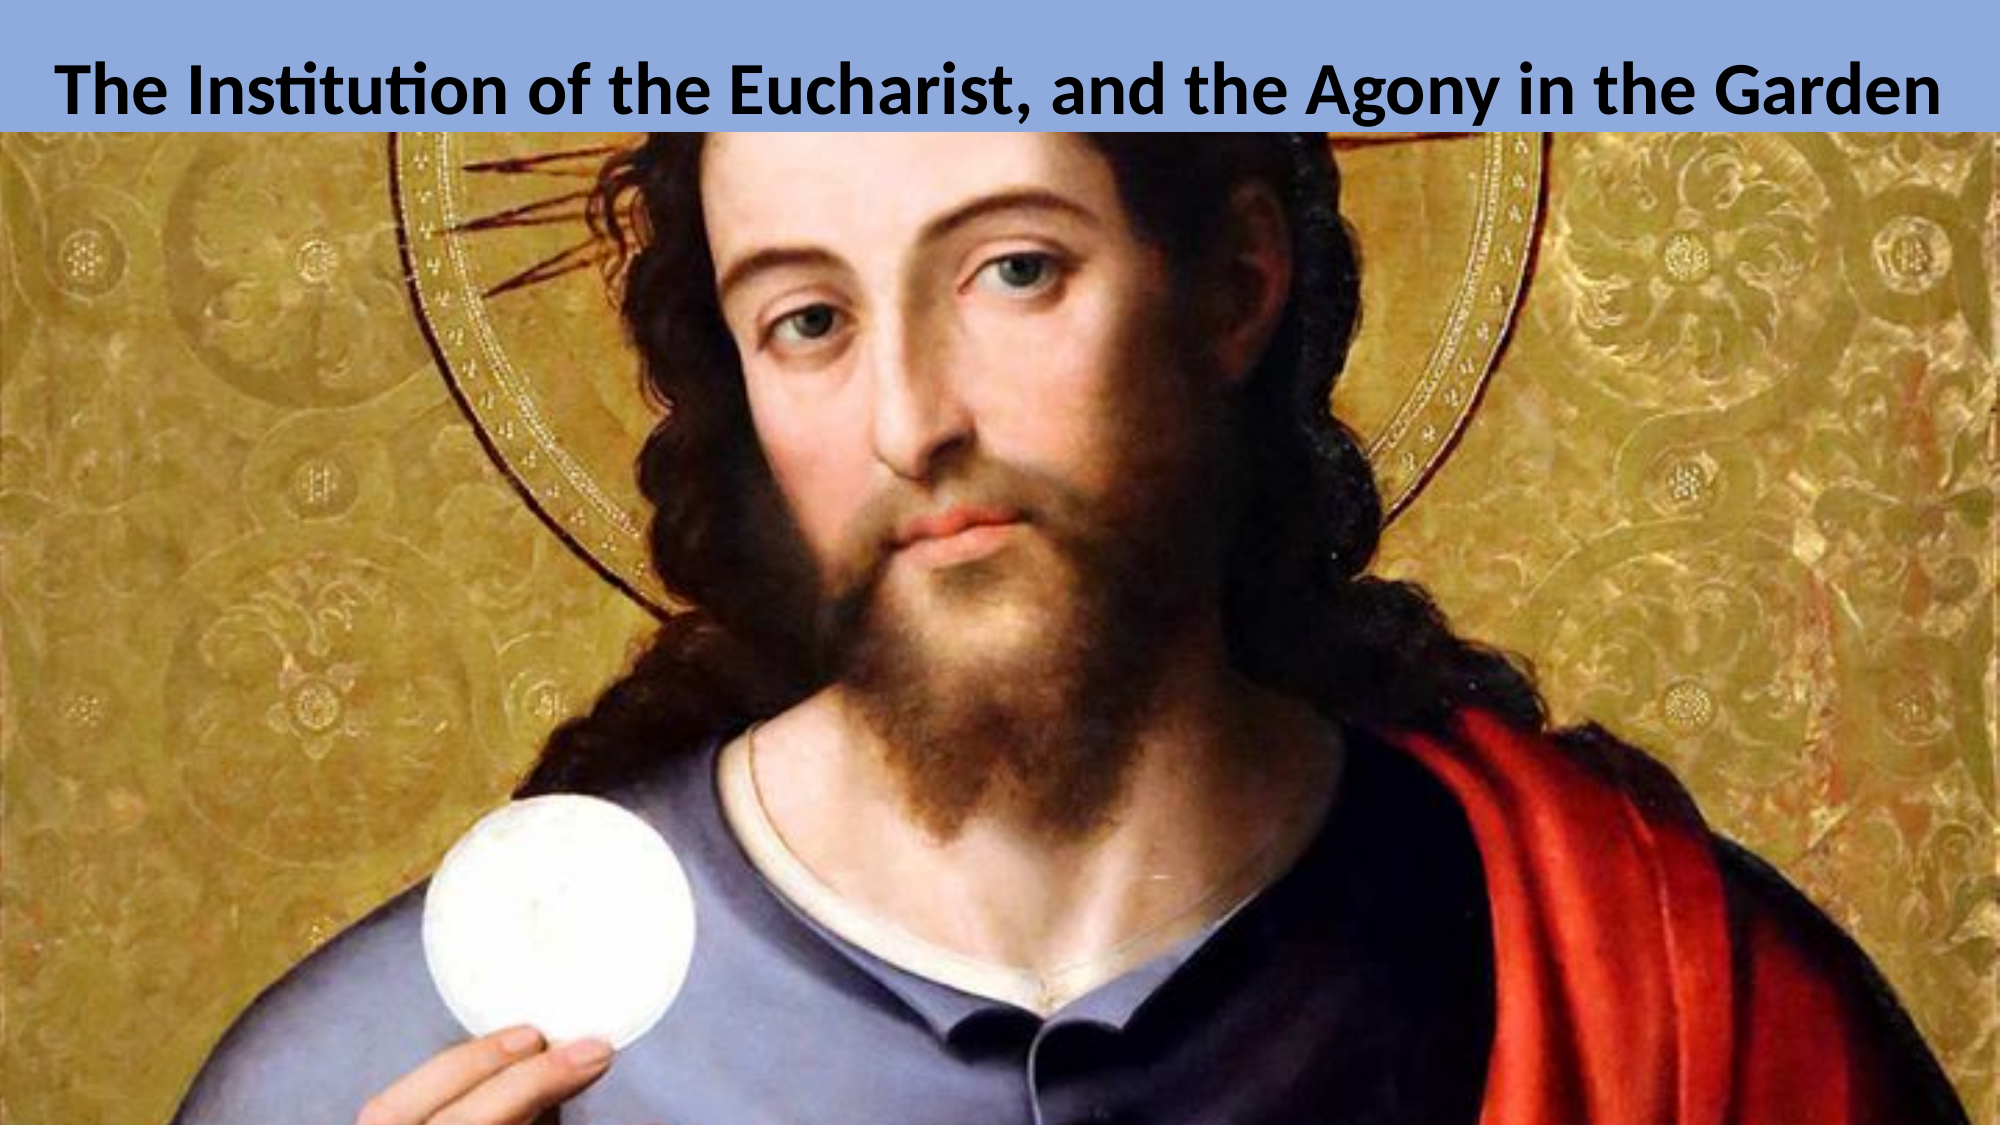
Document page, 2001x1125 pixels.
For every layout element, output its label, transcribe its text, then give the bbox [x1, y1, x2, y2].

picture [0, 132, 2000, 1125]
text_box The Institution of the Eucharist, and the Agony in the Garden [39, 32, 1960, 132]
text_box [0, 0, 2000, 132]
